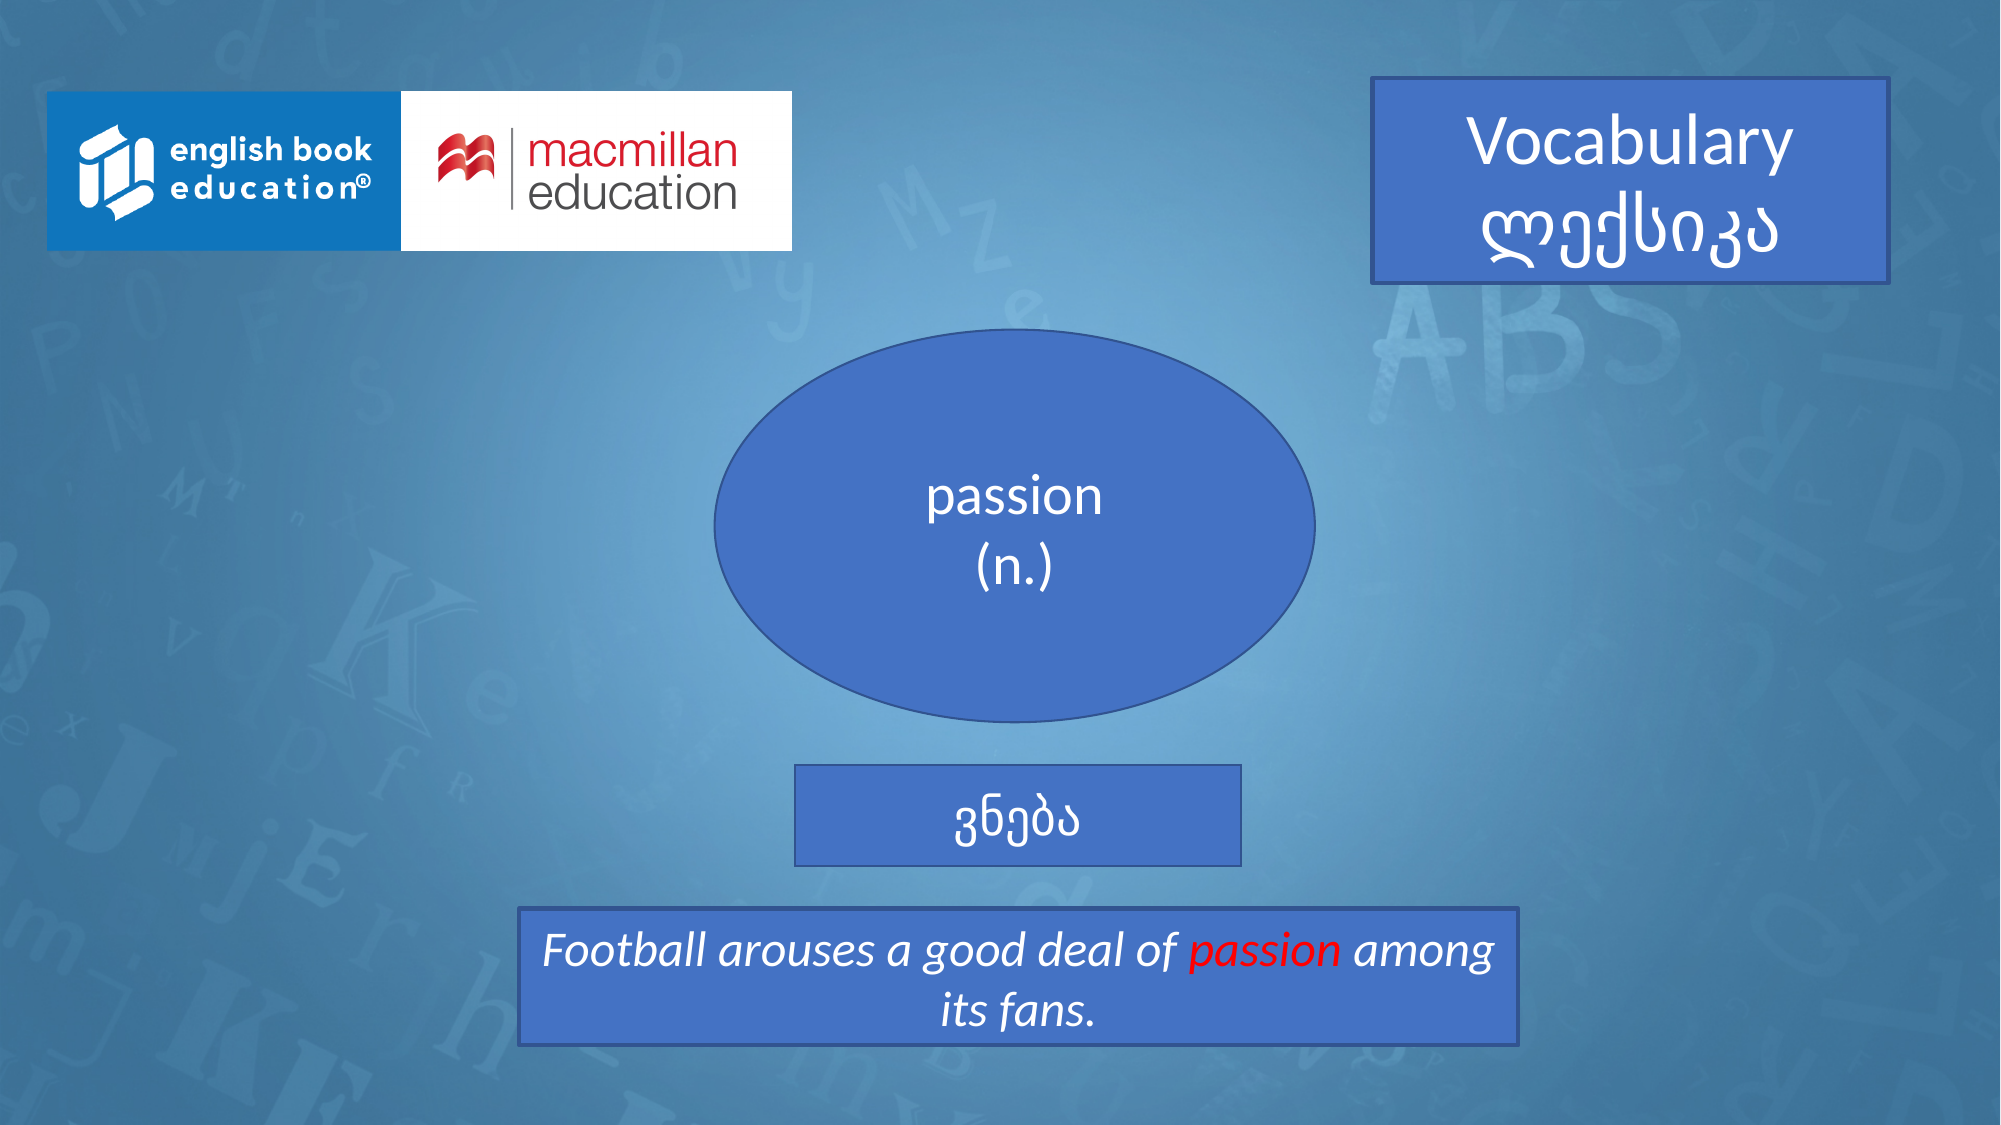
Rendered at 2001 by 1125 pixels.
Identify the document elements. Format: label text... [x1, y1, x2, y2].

text_box Football arouses a good deal of passion among its fans. [517, 906, 1520, 1047]
picture [0, 0, 2001, 1125]
text_box ვნება [795, 764, 1241, 866]
text_box Vocabulary ლექსიკა [1403, 83, 1858, 274]
text_box [1370, 76, 1891, 285]
text_box passion (n.) [714, 329, 1315, 723]
